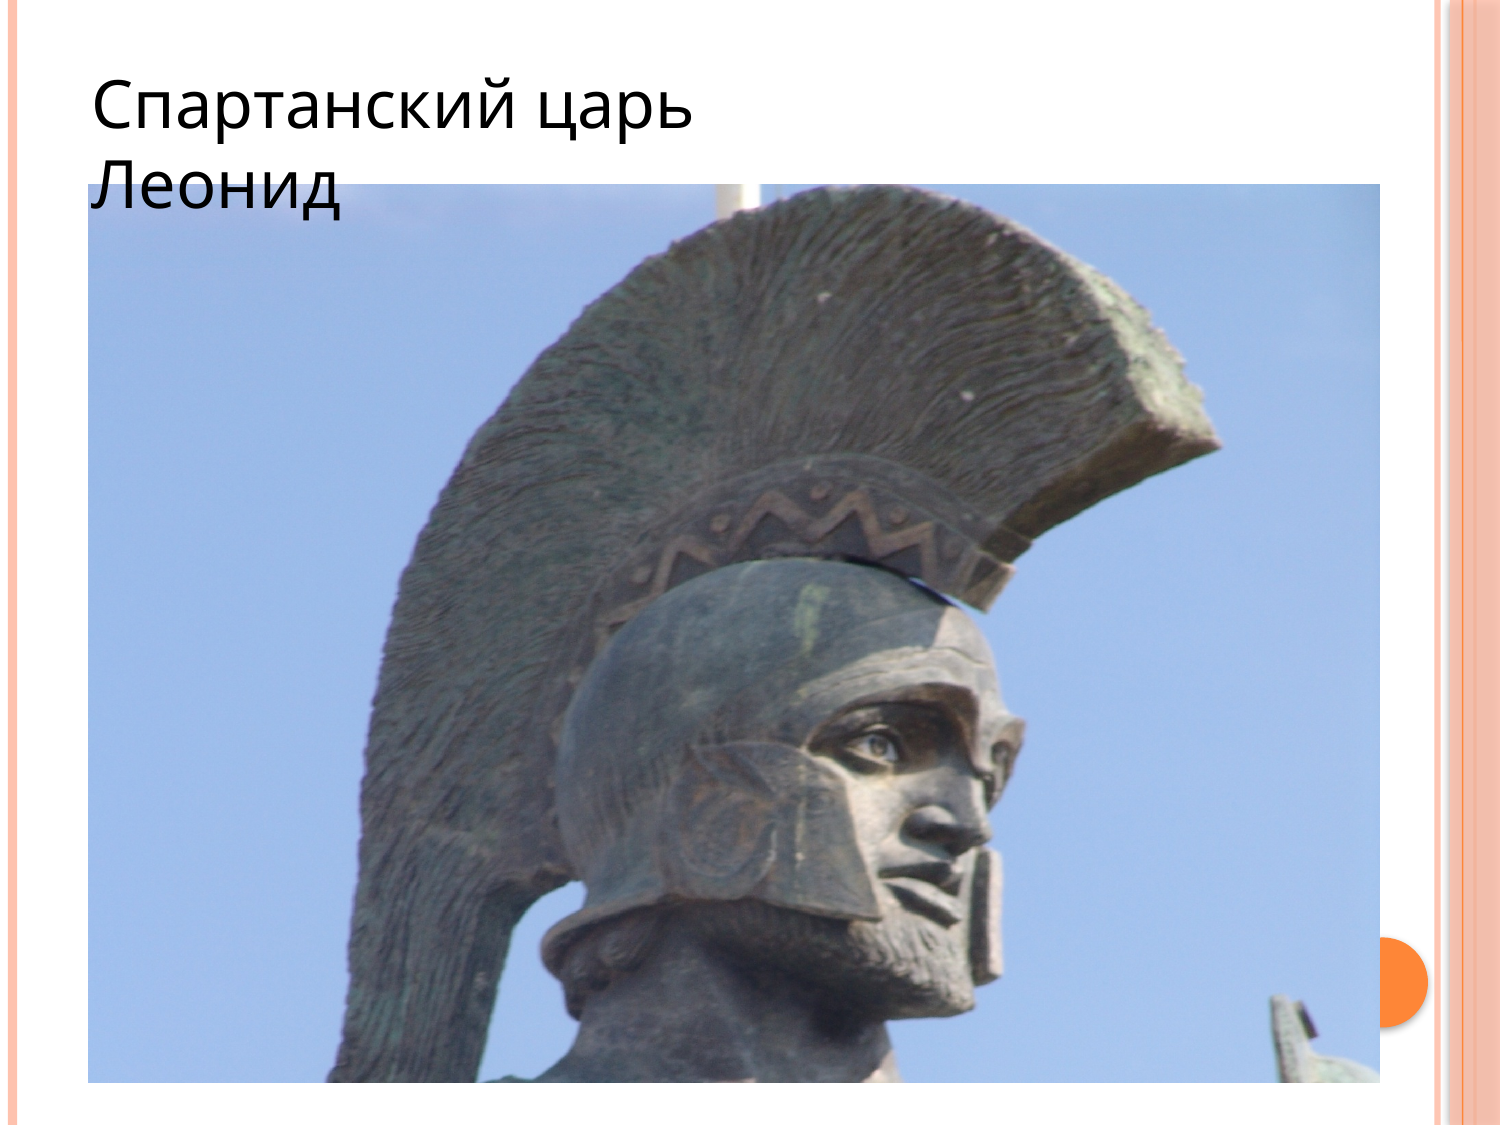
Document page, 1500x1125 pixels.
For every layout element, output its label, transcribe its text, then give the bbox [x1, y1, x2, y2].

picture [87, 183, 1381, 1083]
text_box Спартанский царь Леонид [76, 54, 877, 230]
